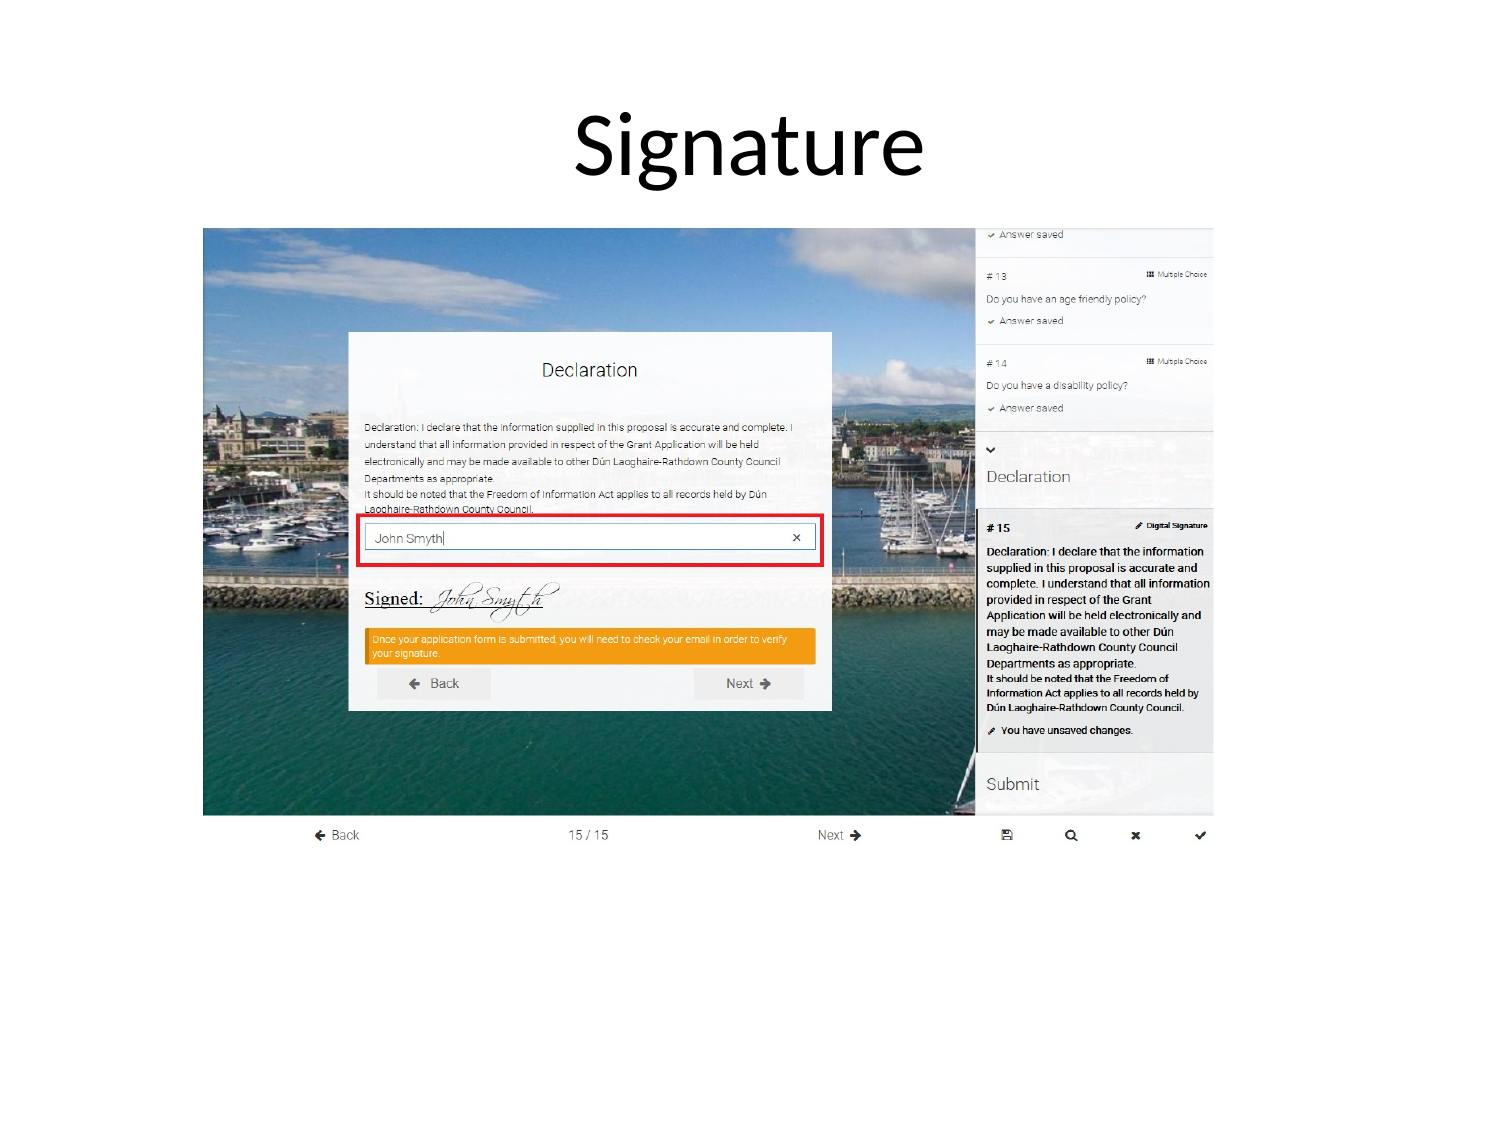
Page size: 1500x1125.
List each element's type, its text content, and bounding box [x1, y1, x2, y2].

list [182, 207, 1215, 1006]
title Signature [75, 45, 1425, 233]
